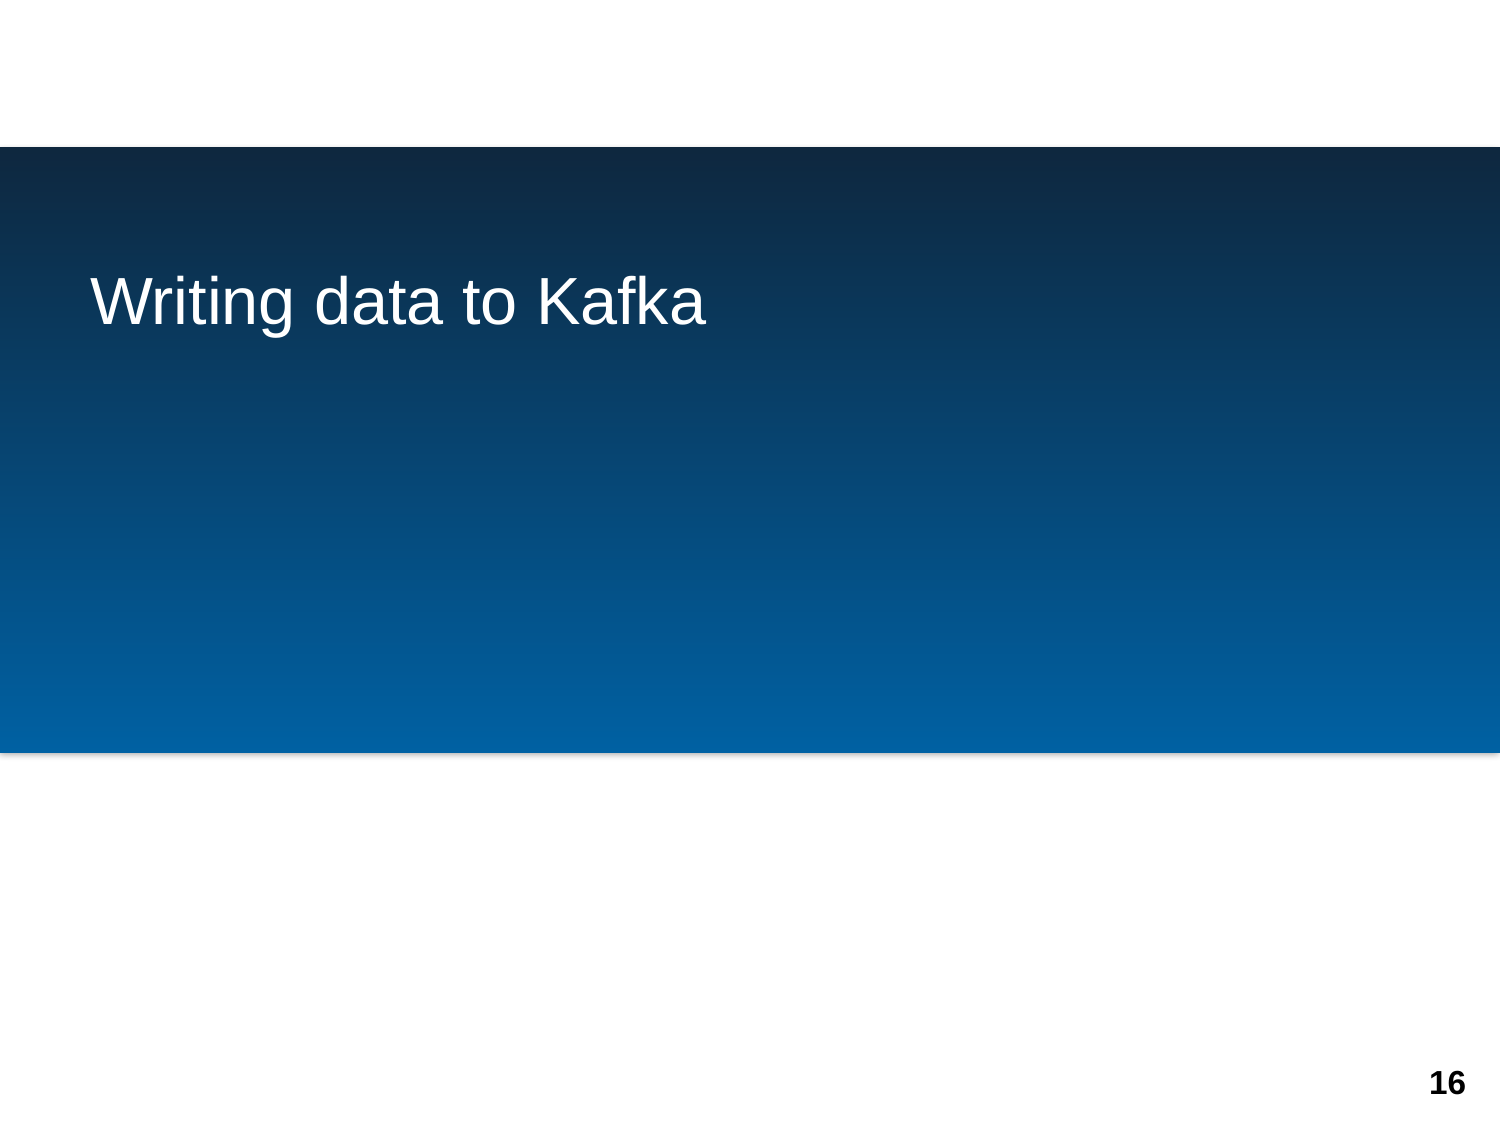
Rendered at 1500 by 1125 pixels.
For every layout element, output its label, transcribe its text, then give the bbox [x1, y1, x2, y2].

title Writing data to Kafka [75, 170, 1425, 346]
slide_number 16 [1374, 1050, 1482, 1113]
